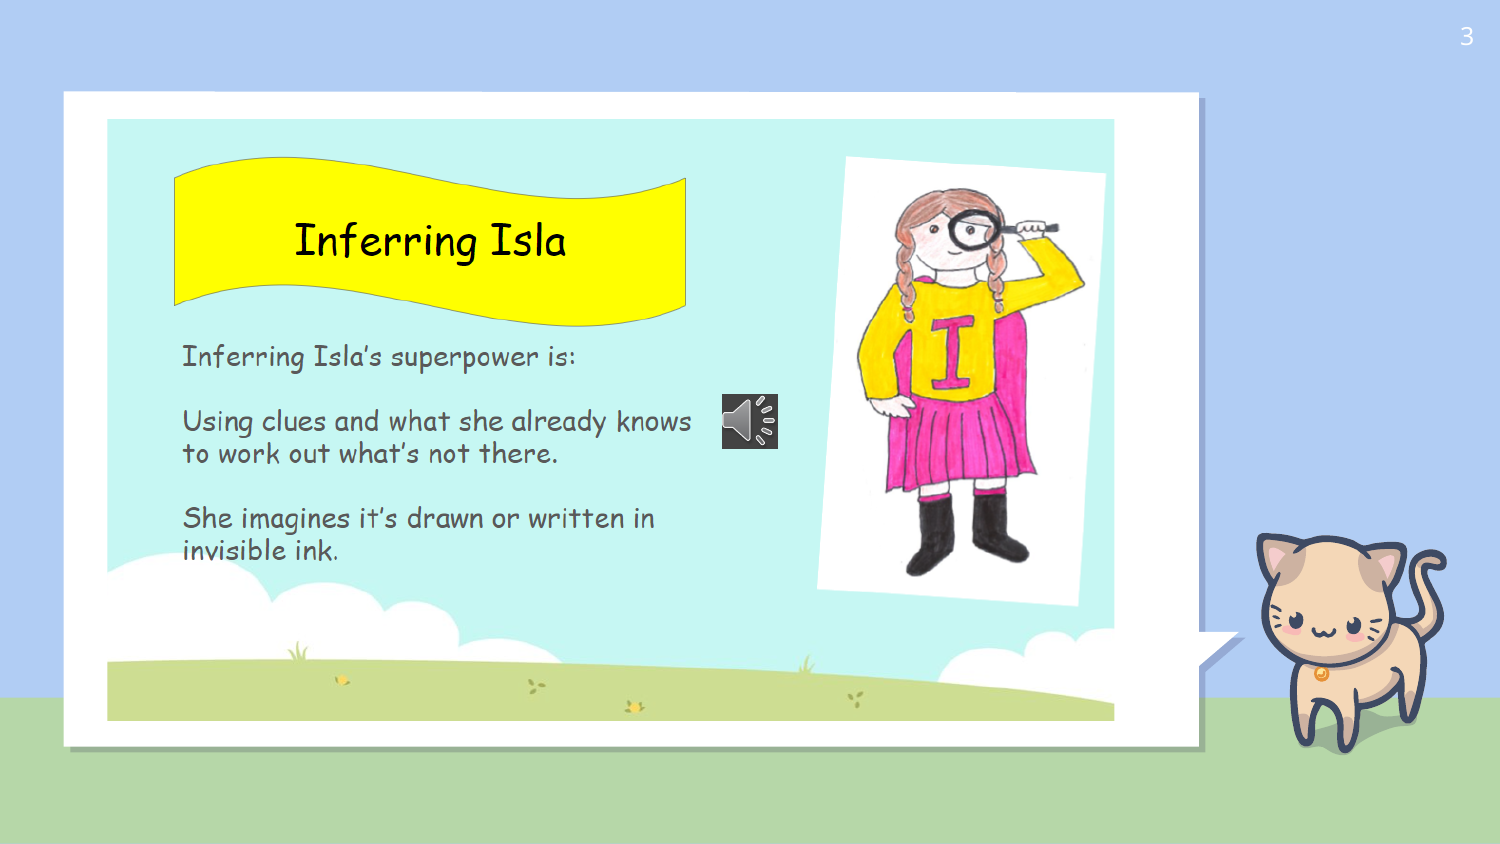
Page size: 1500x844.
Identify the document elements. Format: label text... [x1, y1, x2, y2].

slide_number 3 [1399, 5, 1490, 70]
picture [107, 119, 1115, 722]
